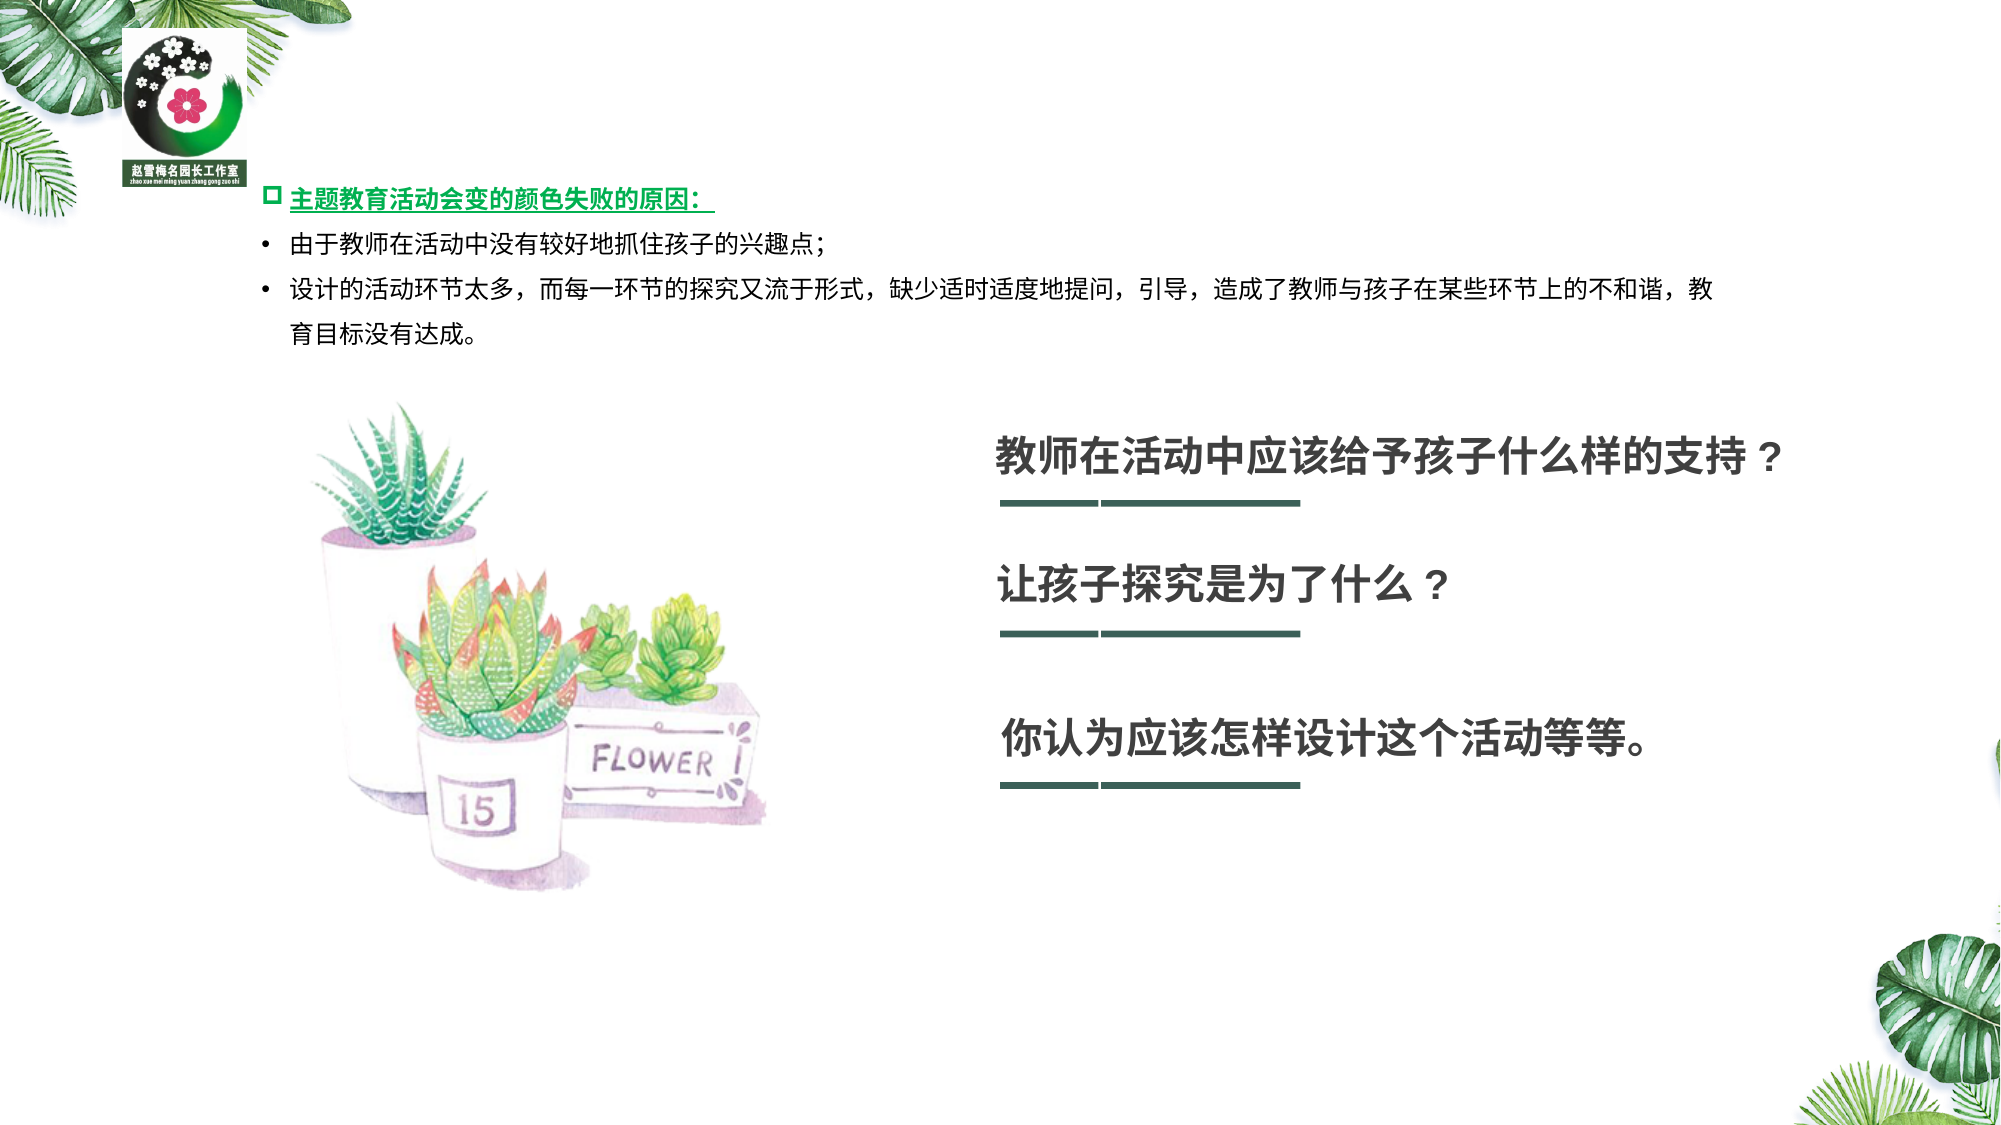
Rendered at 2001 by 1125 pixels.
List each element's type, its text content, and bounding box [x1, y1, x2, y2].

text_box 教师在活动中应该给予孩子什么样的支持? [984, 424, 1794, 486]
text_box 主题教育活动会变的颜色失败的原因： 由于教师在活动中没有较好地抓住孩子的兴趣点； 设计的活动环节太多，而每一环节的探究又流于形式，缺少适时适度地提问，引导，造成了教师与孩子在某些环节上的不和谐，教育目标没有达成。 [246, 161, 1754, 356]
text_box [999, 499, 1100, 508]
picture [285, 399, 780, 909]
text_box [1100, 781, 1301, 790]
text_box [1100, 630, 1301, 638]
text_box [999, 630, 1100, 638]
text_box 让孩子探究是为了什么? [984, 551, 1461, 614]
text_box 你认为应该怎样设计这个活动等等。 [989, 706, 1681, 768]
text_box [999, 781, 1100, 790]
picture [0, 0, 374, 280]
picture [1742, 618, 2001, 1125]
text_box [1100, 499, 1301, 508]
